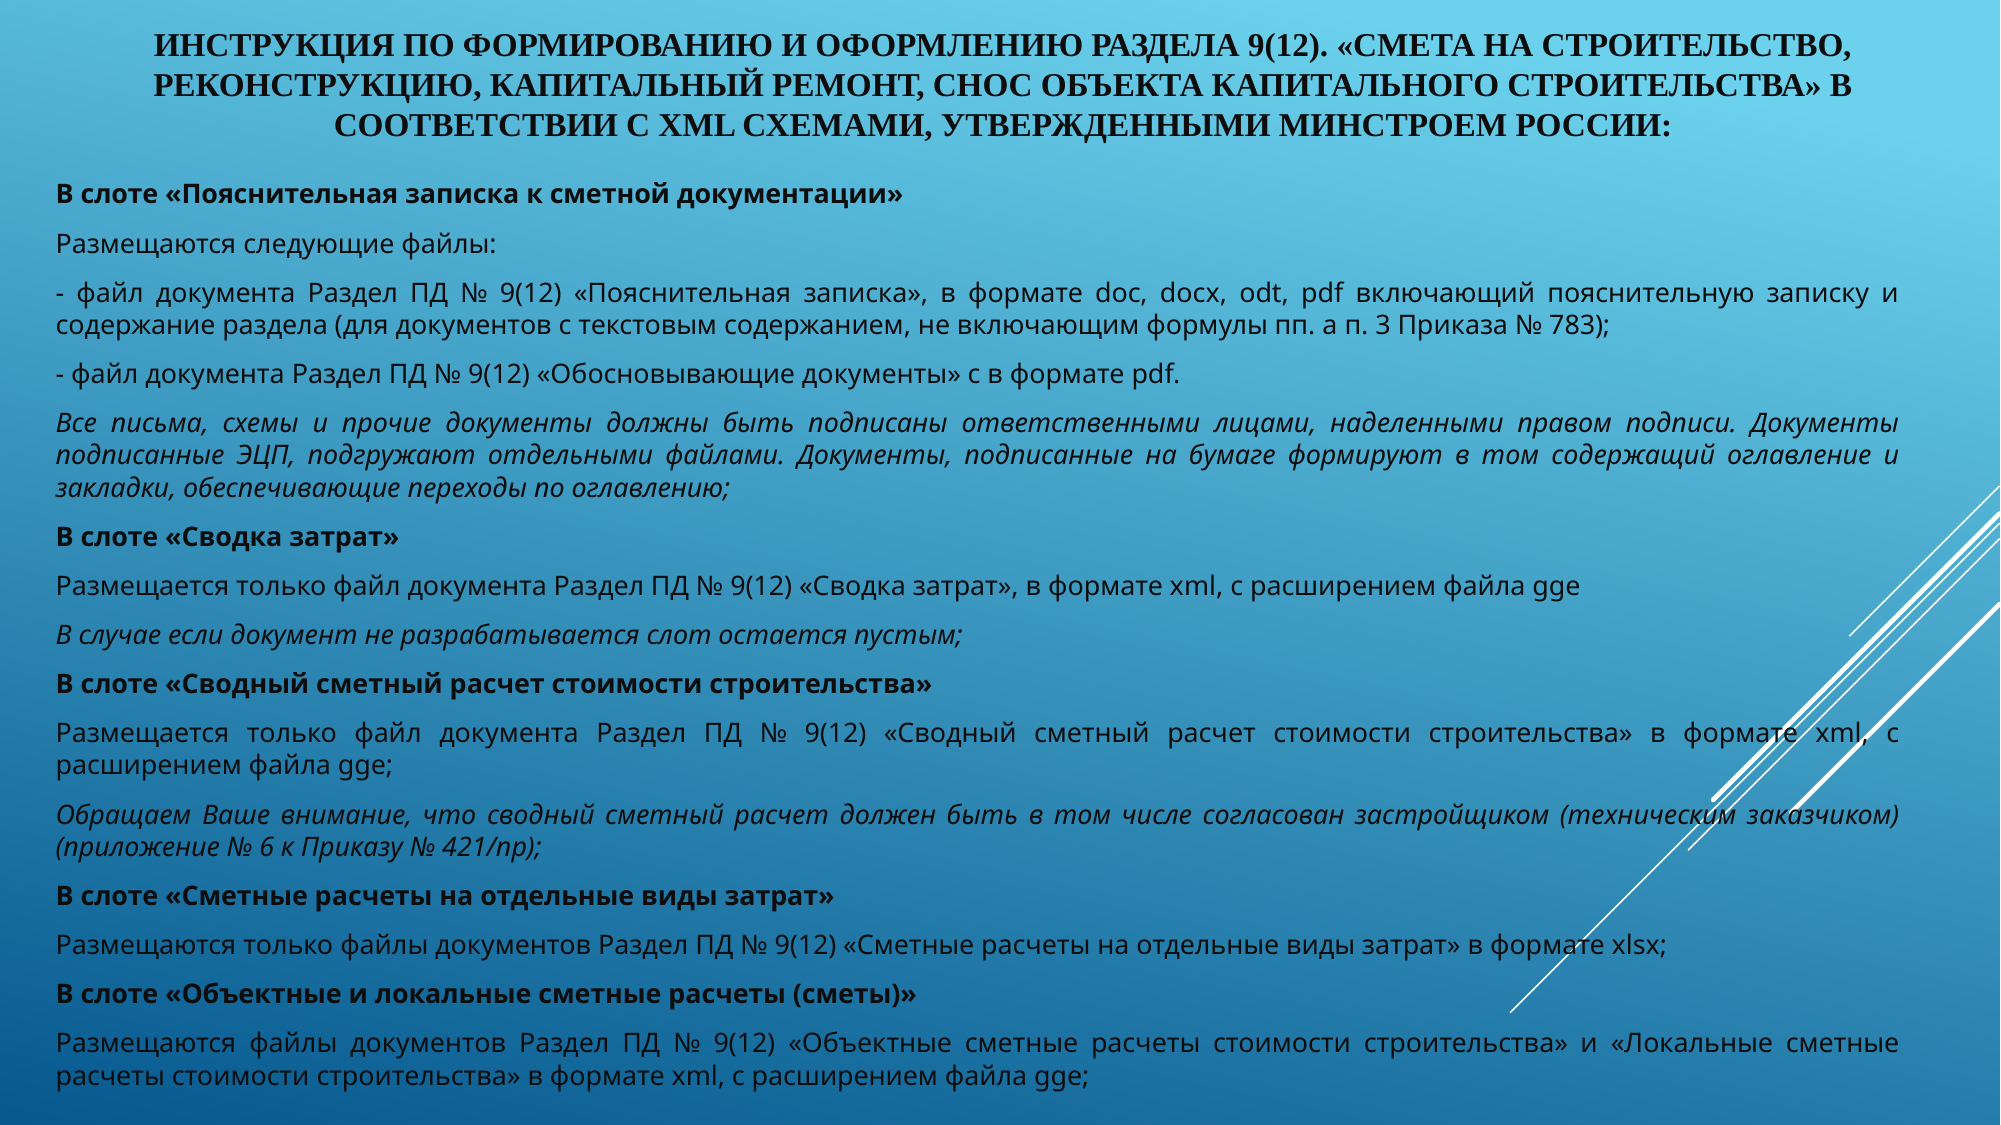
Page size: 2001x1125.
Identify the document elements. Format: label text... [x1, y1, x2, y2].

list В слоте «Пояснительная записка к сметной документации» Размещаются следующие файлы: - файл документа Раздел ПД № 9(12) «Пояснительная записка», в формате doc, docx, odt, pdf включающий пояснительную записку и содержание раздела (для документов с текстовым содержанием, не включающим формулы пп. а п. 3 Приказа № 783); - файл документа Раздел ПД № 9(12) «Обосновывающие документы» с в формате pdf. Все письма, схемы и прочие документы должны быть подписаны ответственными лицами, наделенными правом подписи. Документы подписанные ЭЦП, подгружают отдельными файлами. Документы, подписанные на бумаге формируют в том содержащий оглавление и закладки, обеспечивающие переходы по оглавлению; В слоте «Сводка затрат» Размещается только файл документа Раздел ПД № 9(12) «Сводка затрат», в формате xml, с расширением файла gge В случае если документ не разрабатывается слот остается пустым; В слоте «Сводный сметный расчет стоимости строительства» Размещается только файл документа Раздел ПД № 9(12) «Сводный сметный расчет стоимости строительства» в формате xml, с расширением файла gge; Обращаем Ваше внимание, что сводный сметный расчет должен быть в том числе согласован застройщиком (техническим заказчиком) (приложение № 6 к Приказу № 421/пр); В слоте «Сметные расчеты на отдельные виды затрат» Размещаются только файлы документов Раздел ПД № 9(12) «Сметные расчеты на отдельные виды затрат» в формате xlsx; В слоте «Объектные и локальные сметные расчеты (сметы)» Размещаются файлы документов Раздел ПД № 9(12) «Объектные сметные расчеты стоимости строительства» и «Локальные сметные расчеты стоимости строительства» в формате xml, с расширением файла gge; [40, 169, 1916, 1105]
title Инструкция по Формированию и оформлению раздела 9(12). «Смета на строительство, реконструкцию, капитальный ремонт, снос объекта капитального строительства» в соответствии с xml схемами, утвержденными Минстроем России: [40, 16, 1967, 150]
